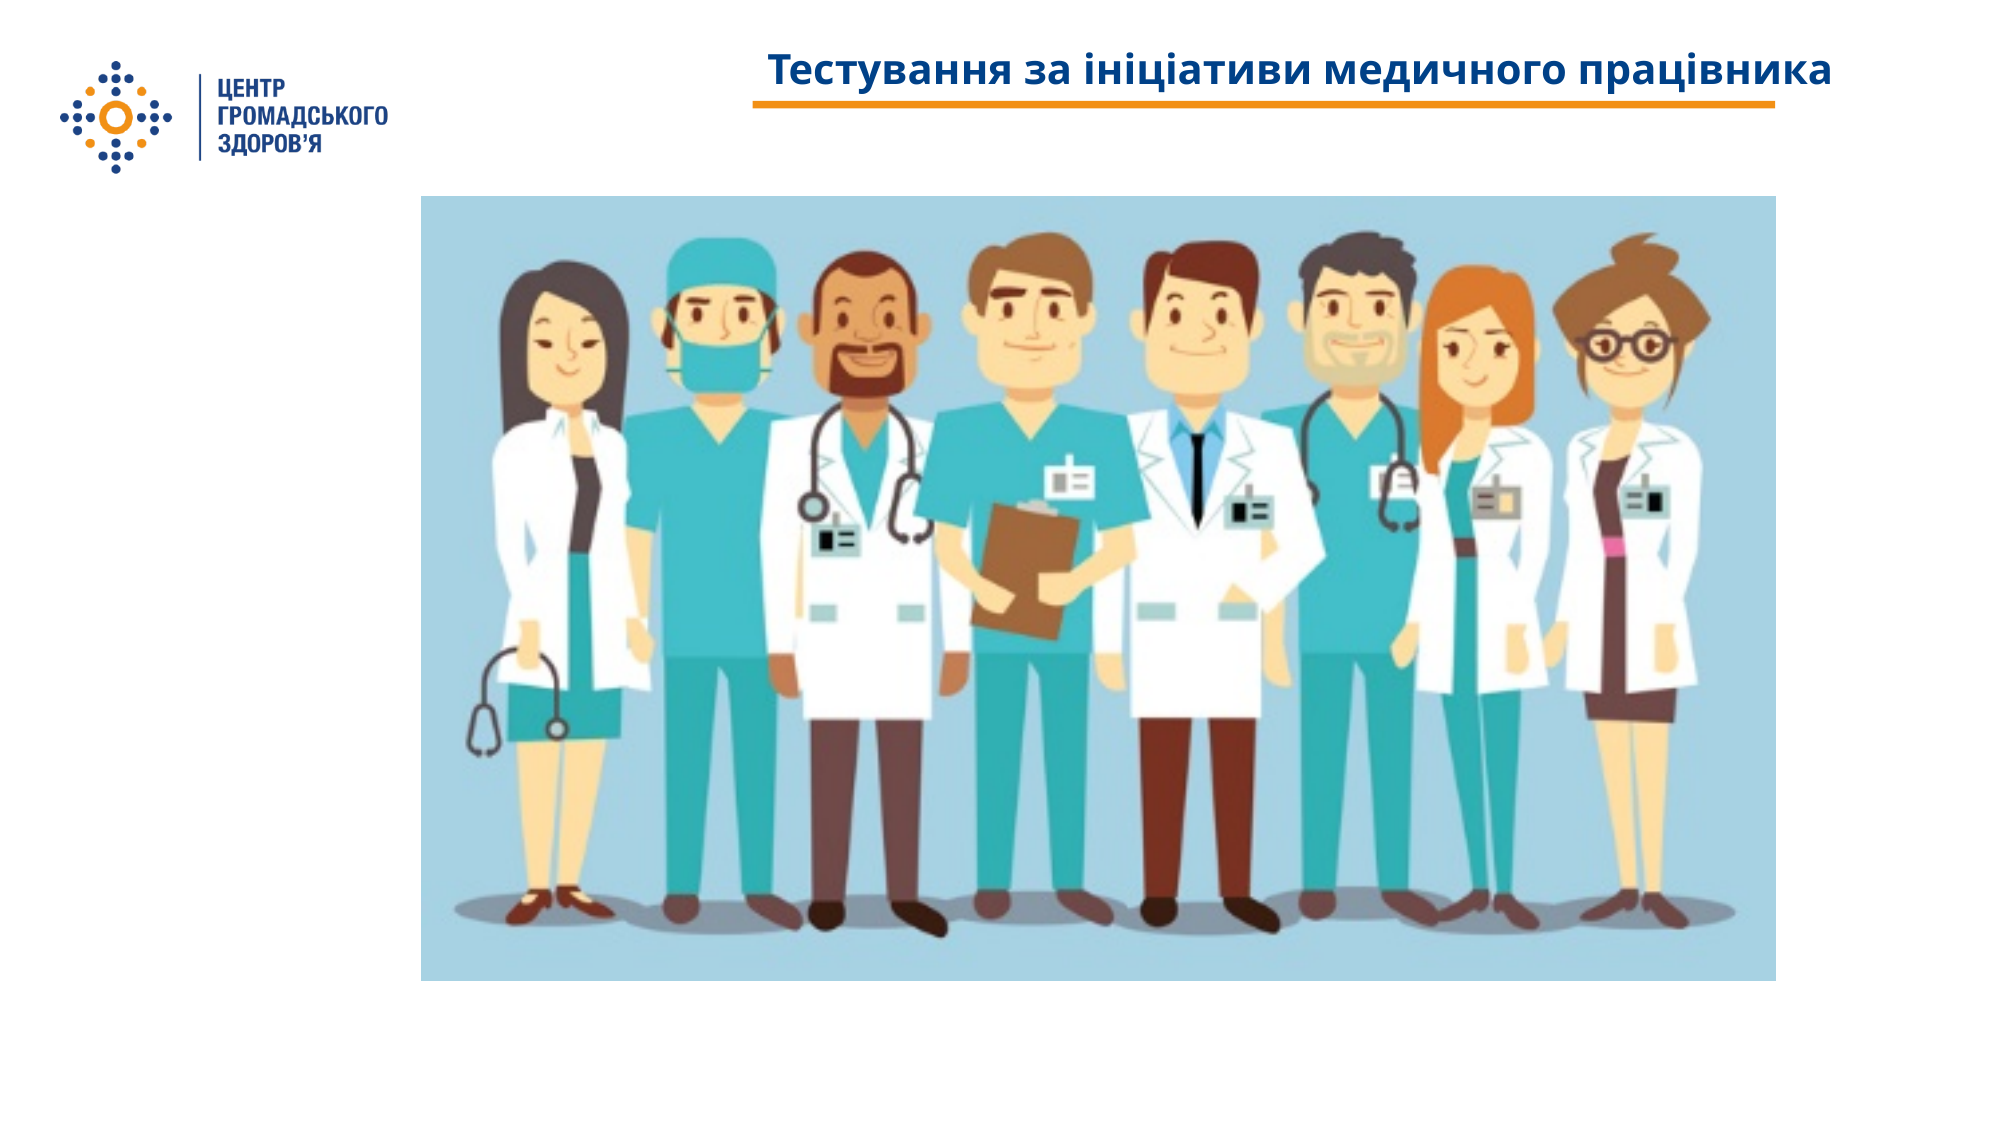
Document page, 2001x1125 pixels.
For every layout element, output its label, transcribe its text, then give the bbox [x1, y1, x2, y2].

text_box Тестування за ініціативи медичного працівника [752, 35, 1986, 101]
picture [421, 196, 1776, 981]
text_box [752, 100, 1776, 109]
picture [57, 56, 394, 175]
